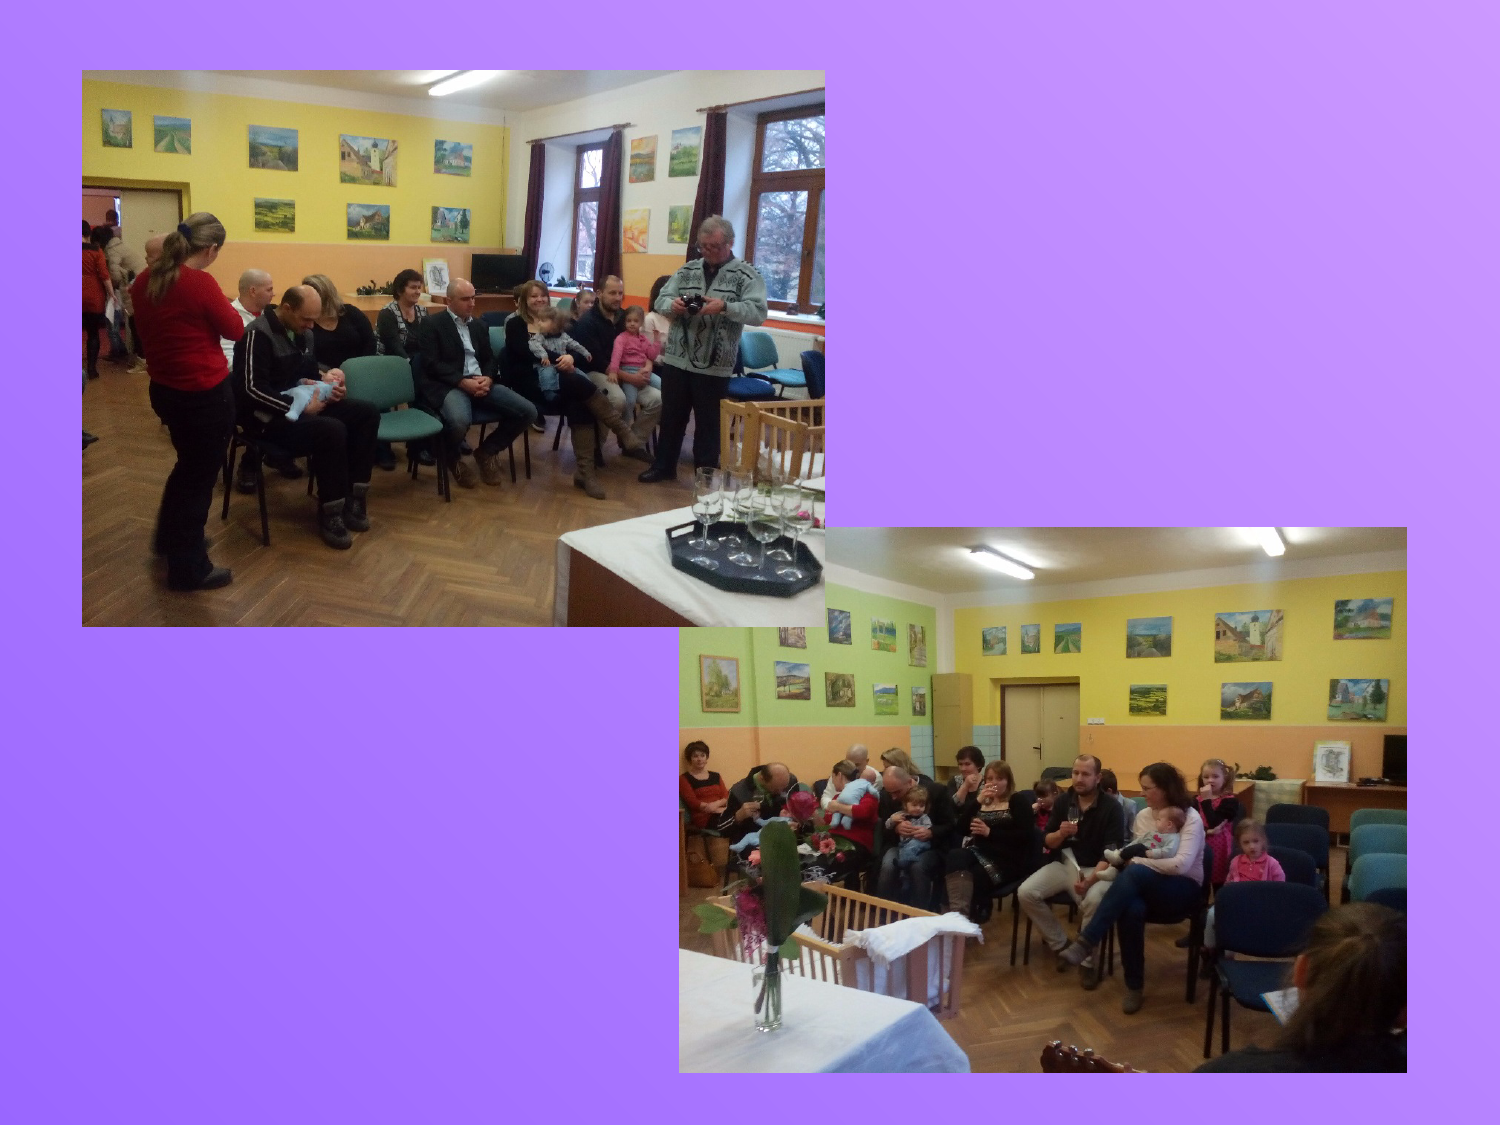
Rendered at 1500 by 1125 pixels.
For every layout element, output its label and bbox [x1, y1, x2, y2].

picture [81, 70, 1407, 1073]
